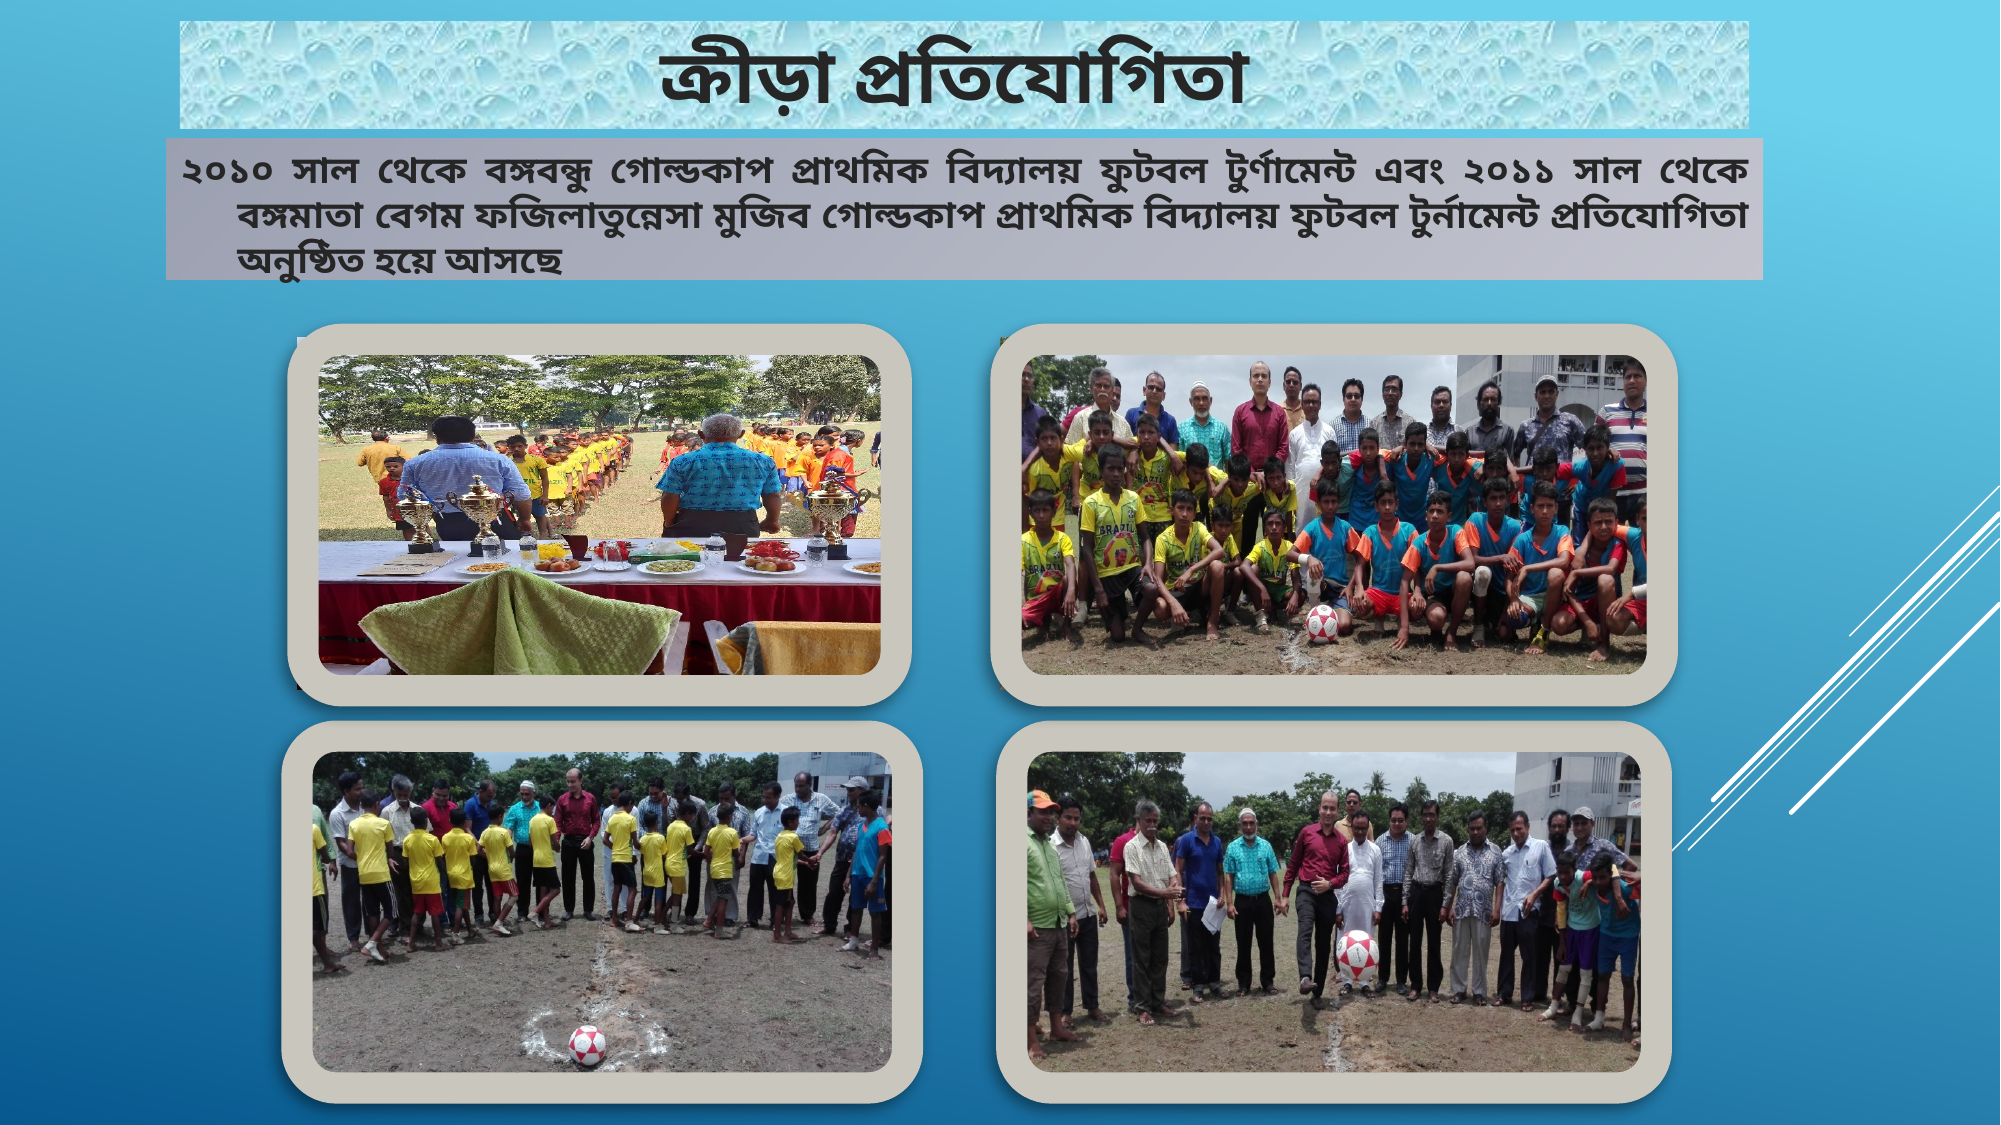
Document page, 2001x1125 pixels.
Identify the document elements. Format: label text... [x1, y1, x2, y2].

picture [296, 337, 897, 692]
picture [296, 735, 908, 1089]
picture [999, 337, 1663, 692]
picture [1011, 735, 1657, 1089]
text_box ক্রীড়া প্রতিযোগিতা [179, 21, 1750, 129]
text_box ২০১০ সাল থেকে বঙ্গবন্ধু গোল্ডকাপ প্রাথমিক বিদ্যালয় ফুটবল টুর্ণামেন্ট এবং ২০১১ সাল থেকে বঙ্গমাতা বেগম ফজিলাতুন্নেসা মুজিব গোল্ডকাপ প্রাথমিক বিদ্যালয় ফুটবল টুর্নামেন্ট প্রতিযোগিতা অনুষ্ঠিত হয়ে আসছে [166, 138, 1764, 280]
